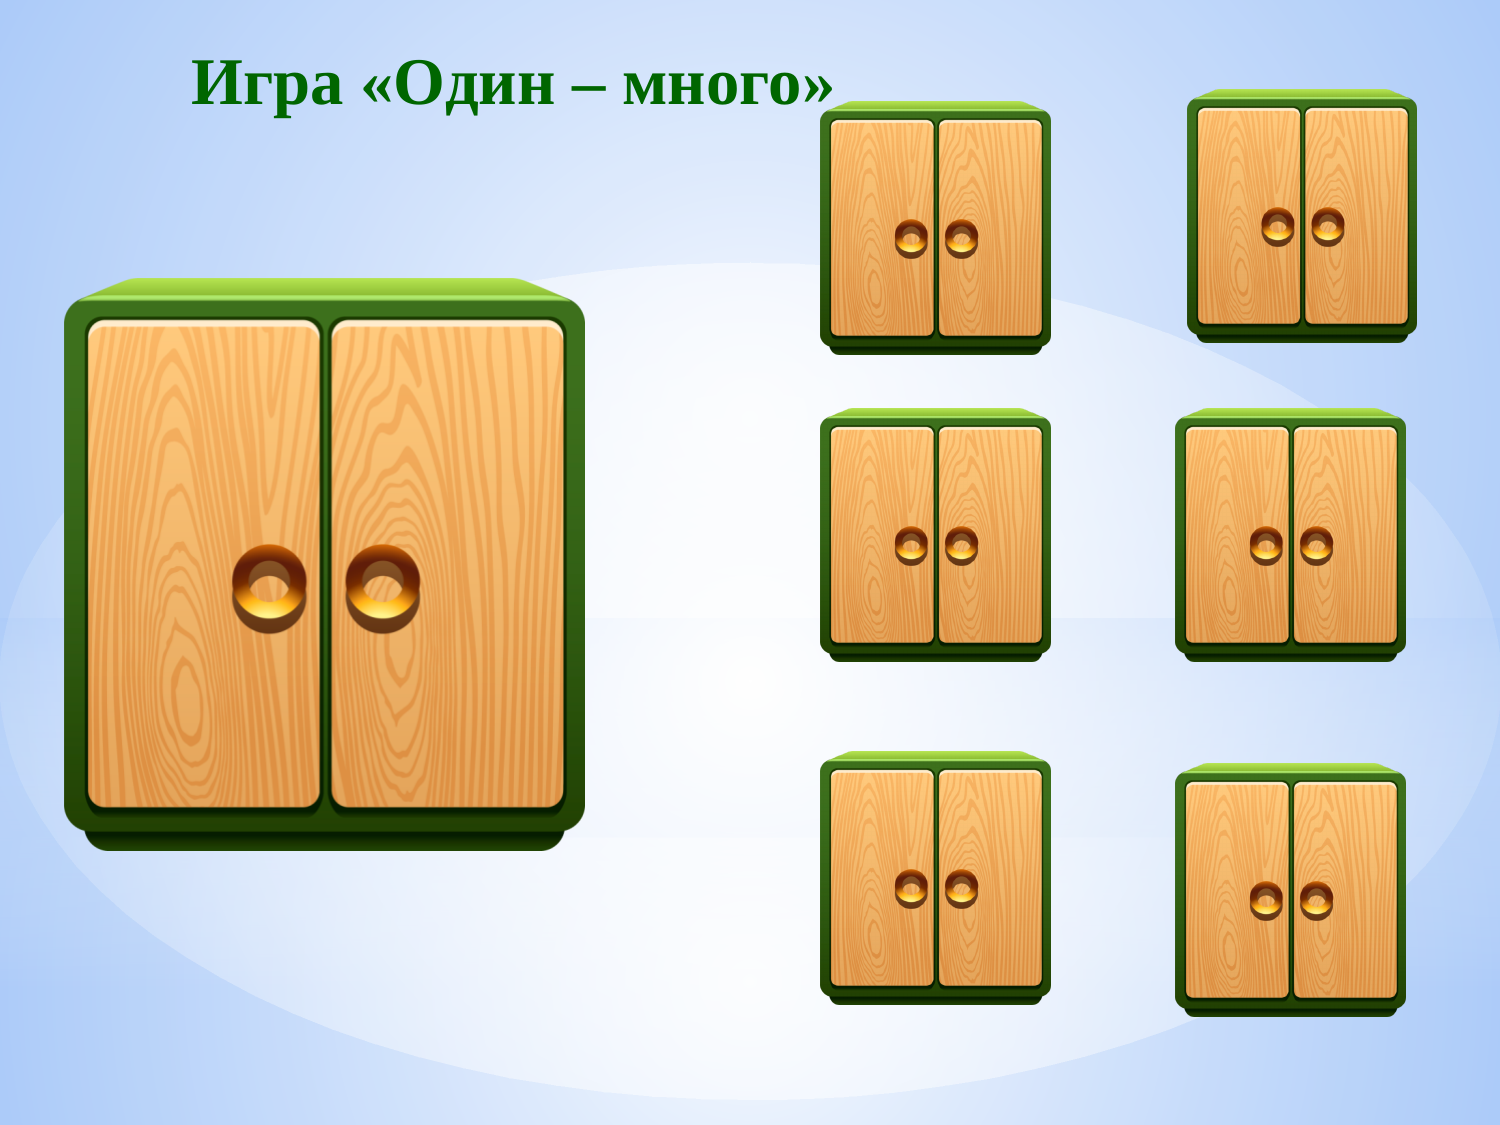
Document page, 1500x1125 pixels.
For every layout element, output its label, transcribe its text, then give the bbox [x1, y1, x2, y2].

picture [64, 278, 585, 852]
picture [820, 101, 1051, 356]
picture [820, 751, 1051, 1005]
picture [1174, 762, 1406, 1017]
picture [820, 408, 1051, 663]
picture [1186, 89, 1418, 344]
text_box Игра «Один – много» [159, 30, 869, 126]
picture [1174, 408, 1406, 663]
